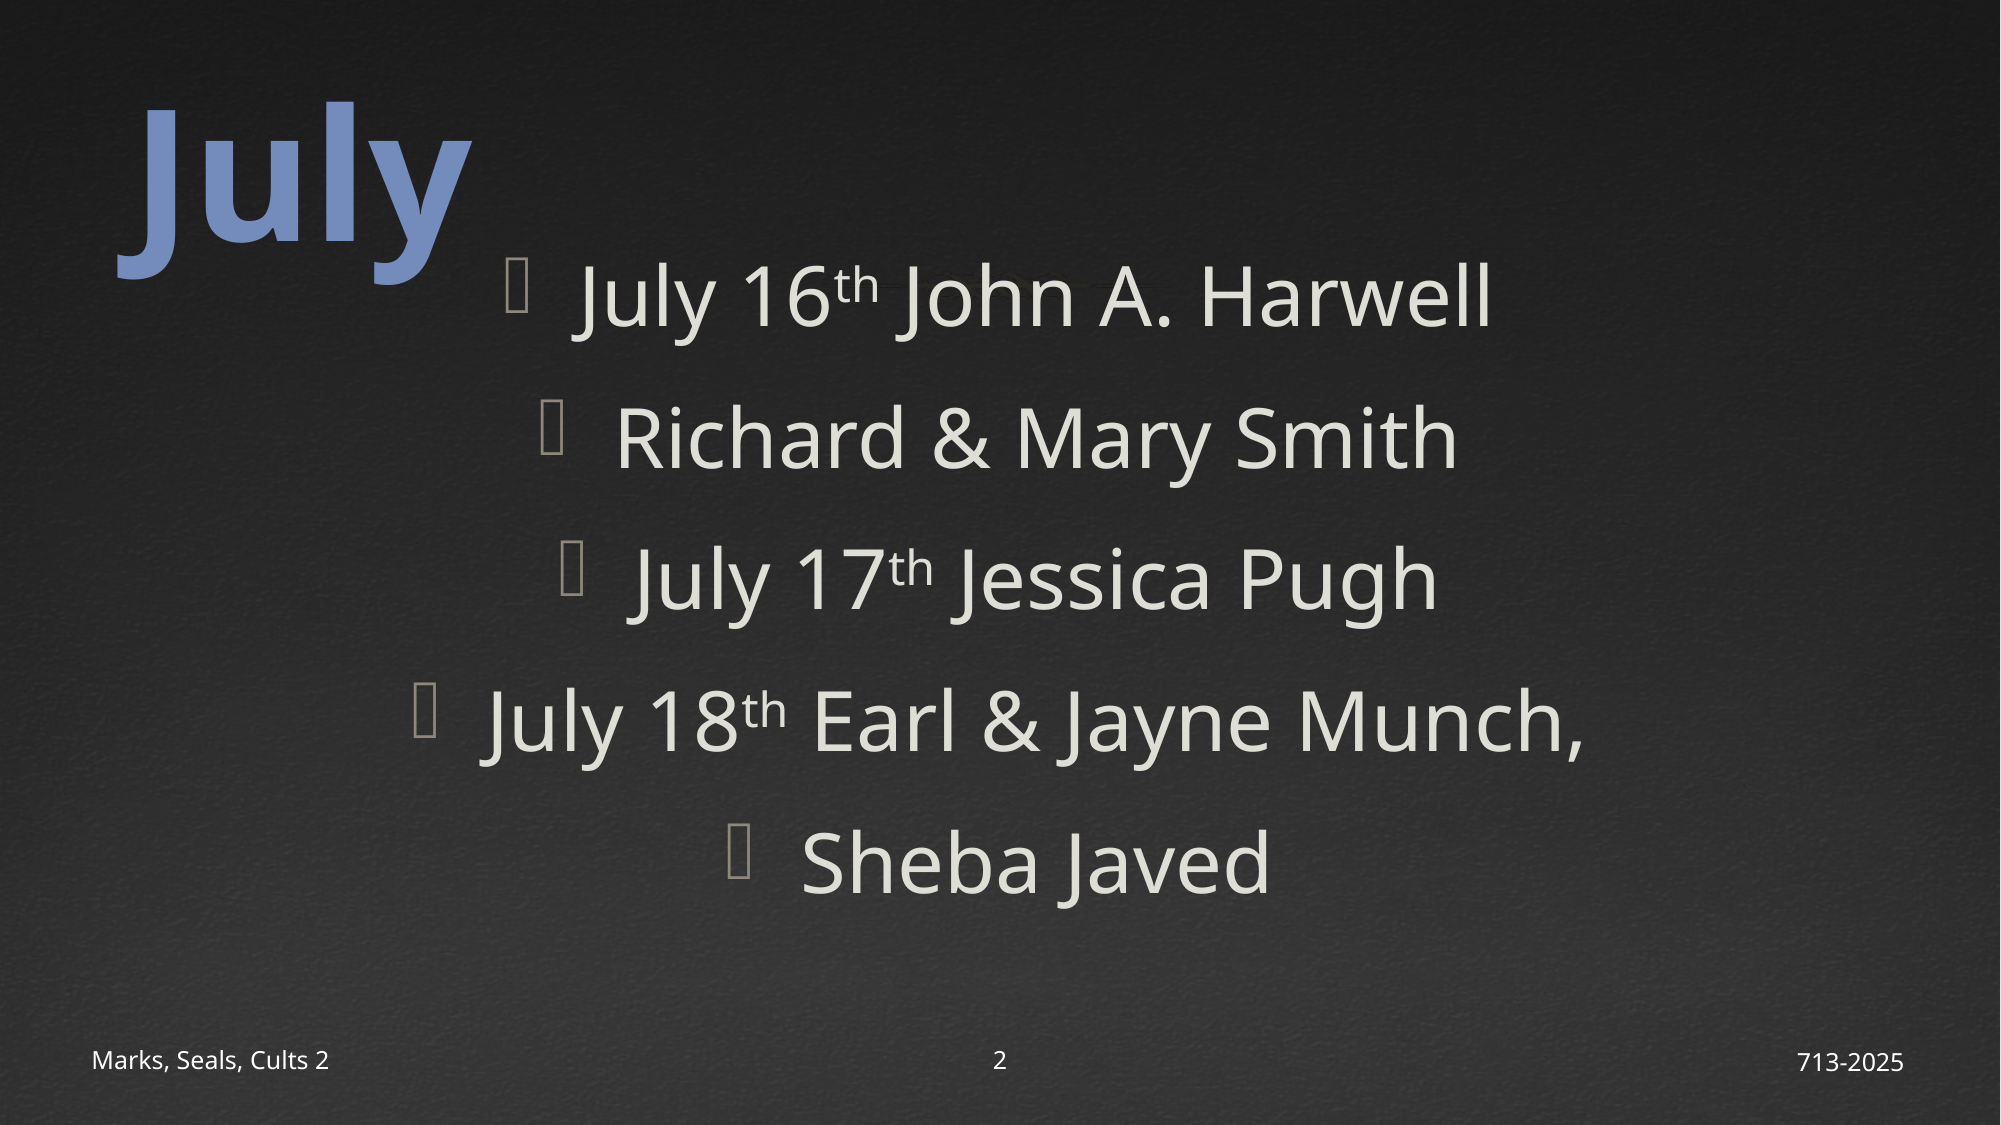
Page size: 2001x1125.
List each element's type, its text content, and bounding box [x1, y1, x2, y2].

list July 16th John A. Harwell Richard & Mary Smith July 17th Jessica Pugh July 18th Earl & Jayne Munch, Sheba Javed [150, 236, 1850, 1044]
footer Marks, Seals, Cults 2 [76, 1031, 767, 1092]
slide_number 713-2025 [1400, 1031, 1920, 1092]
slide_number 3 [941, 1031, 1059, 1092]
title July [0, 56, 700, 282]
